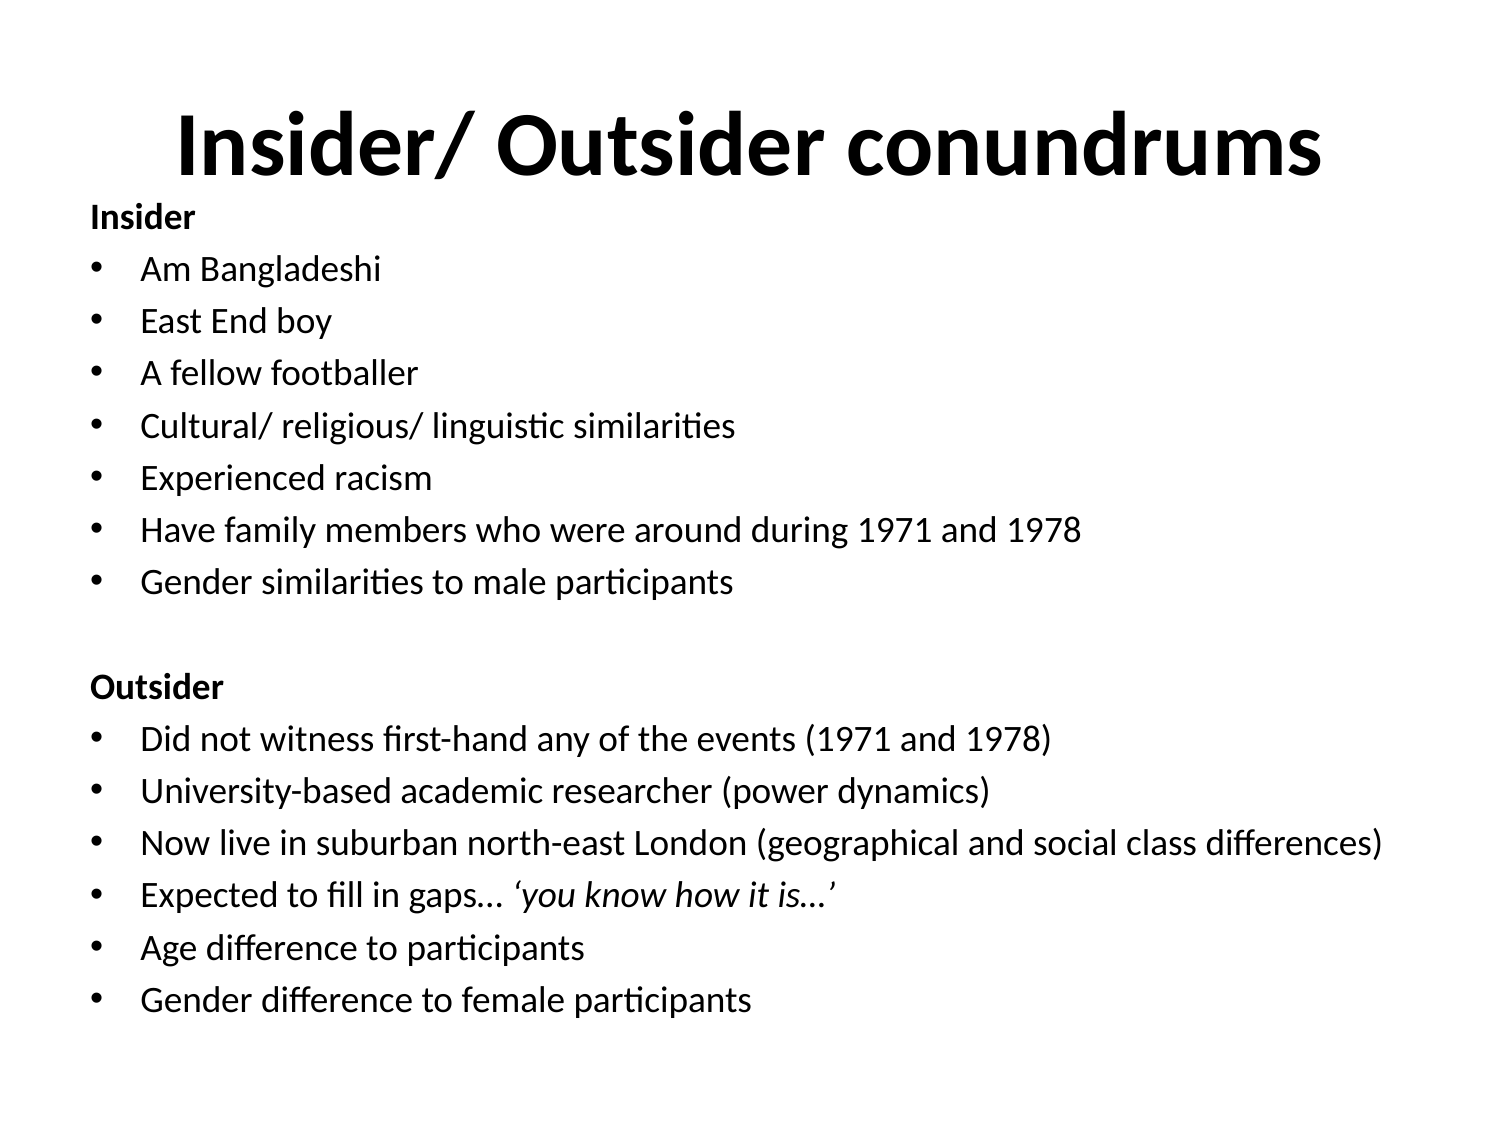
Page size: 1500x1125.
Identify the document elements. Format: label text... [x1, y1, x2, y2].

title Insider/ Outsider conundrums [75, 45, 1425, 184]
list Insider Am Bangladeshi East End boy A fellow footballer Cultural/ religious/ linguistic similarities Experienced racism Have family members who were around during 1971 and 1978 Gender similarities to male participants Outsider Did not witness first-hand any of the events (1971 and 1978) University-based academic researcher (power dynamics) Now live in suburban north-east London (geographical and social class differences) Expected to fill in gaps… ‘you know how it is…’ Age difference to participants Gender difference to female participants [75, 184, 1425, 1083]
